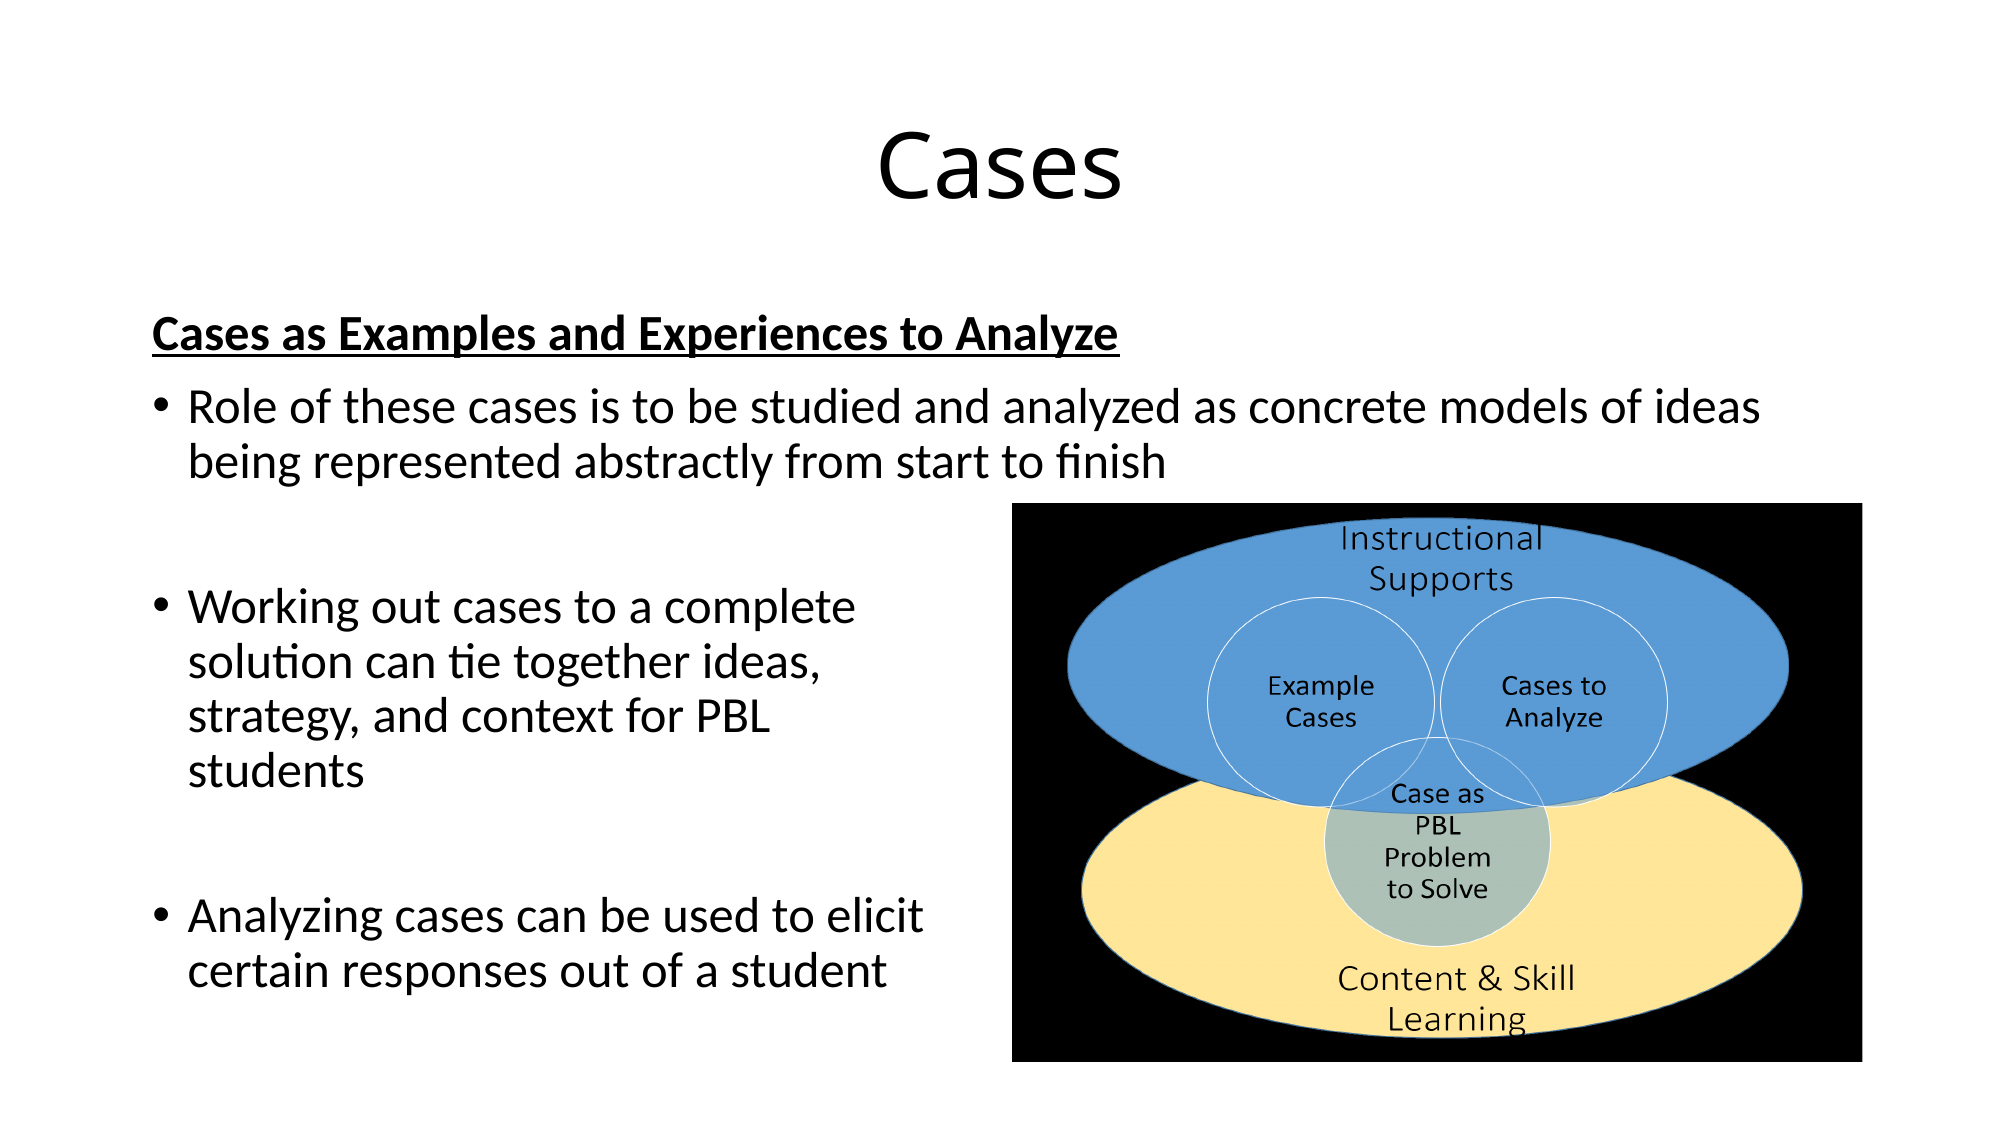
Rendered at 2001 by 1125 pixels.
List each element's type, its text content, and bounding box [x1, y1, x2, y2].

title Cases [137, 59, 1863, 278]
list Cases as Examples and Experiences to Analyze Role of these cases is to be studied and analyzed as concrete models of ideas being represented abstractly from start to finish Working out cases to a complete solution can tie together ideas, strategy, and context for PBL students Analyzing cases can be used to elicit certain responses out of a student [137, 299, 1863, 1014]
picture [1011, 503, 1863, 1062]
